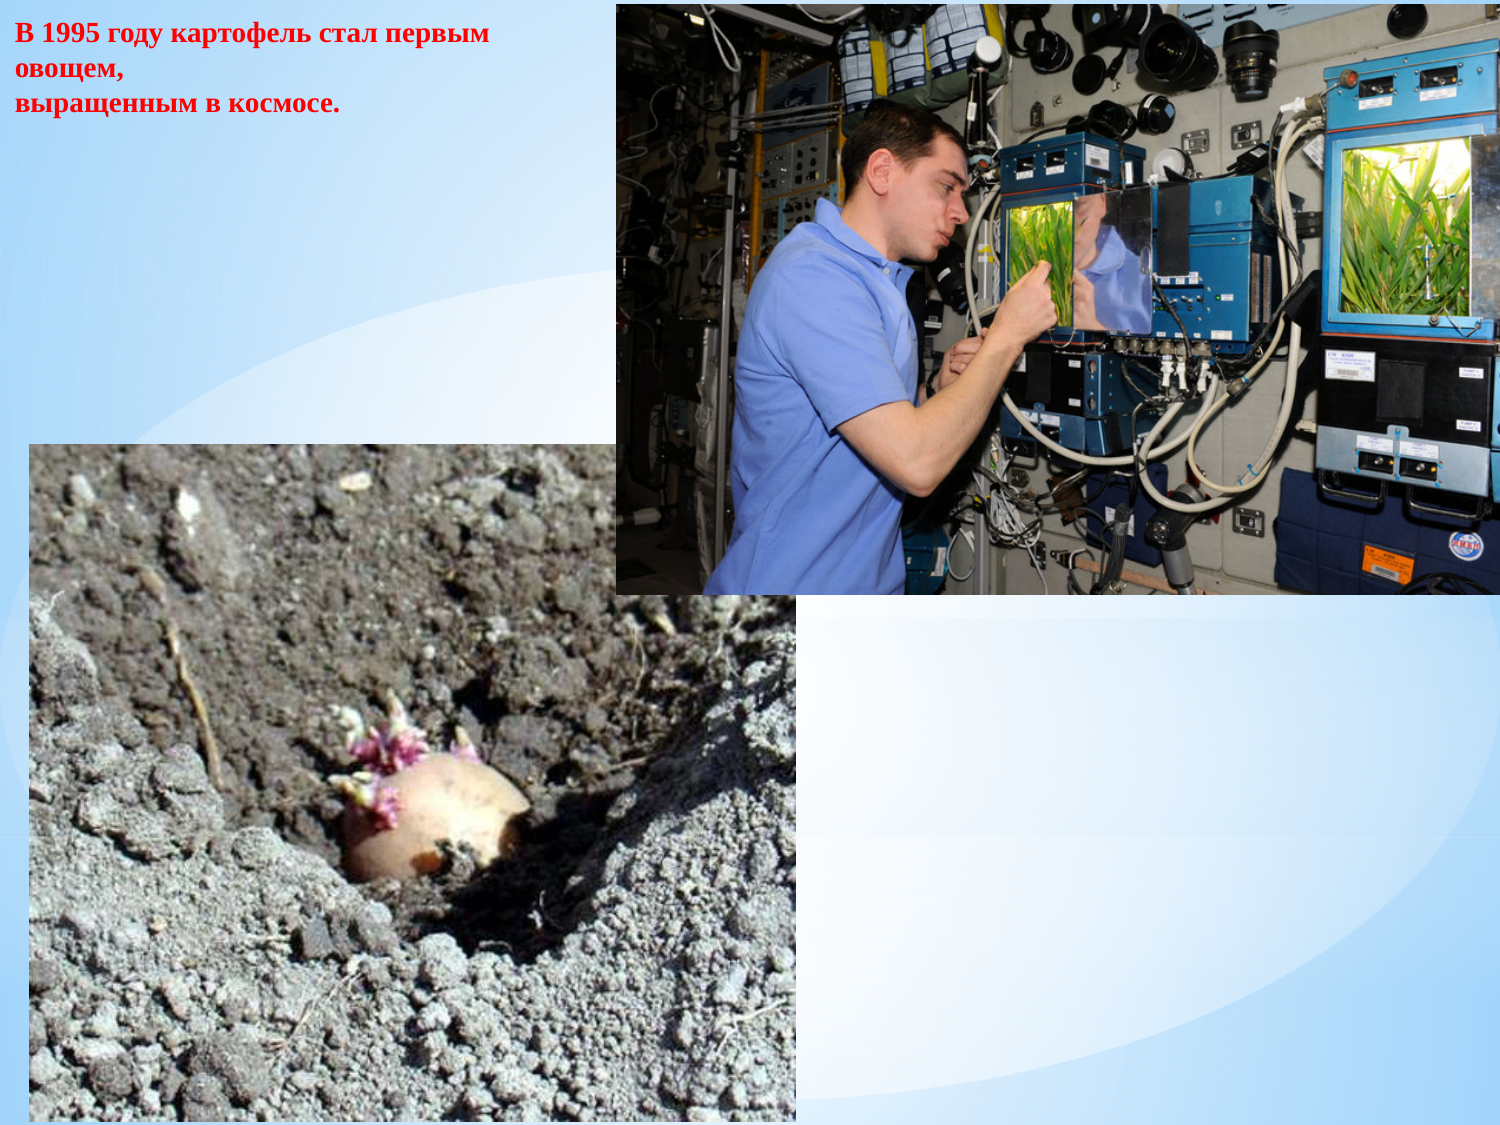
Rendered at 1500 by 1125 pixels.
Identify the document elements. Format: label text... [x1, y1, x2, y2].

text_box В 1995 году картофель стал первым овощем, выращенным в космосе. [0, 6, 612, 126]
picture [29, 3, 1500, 1123]
